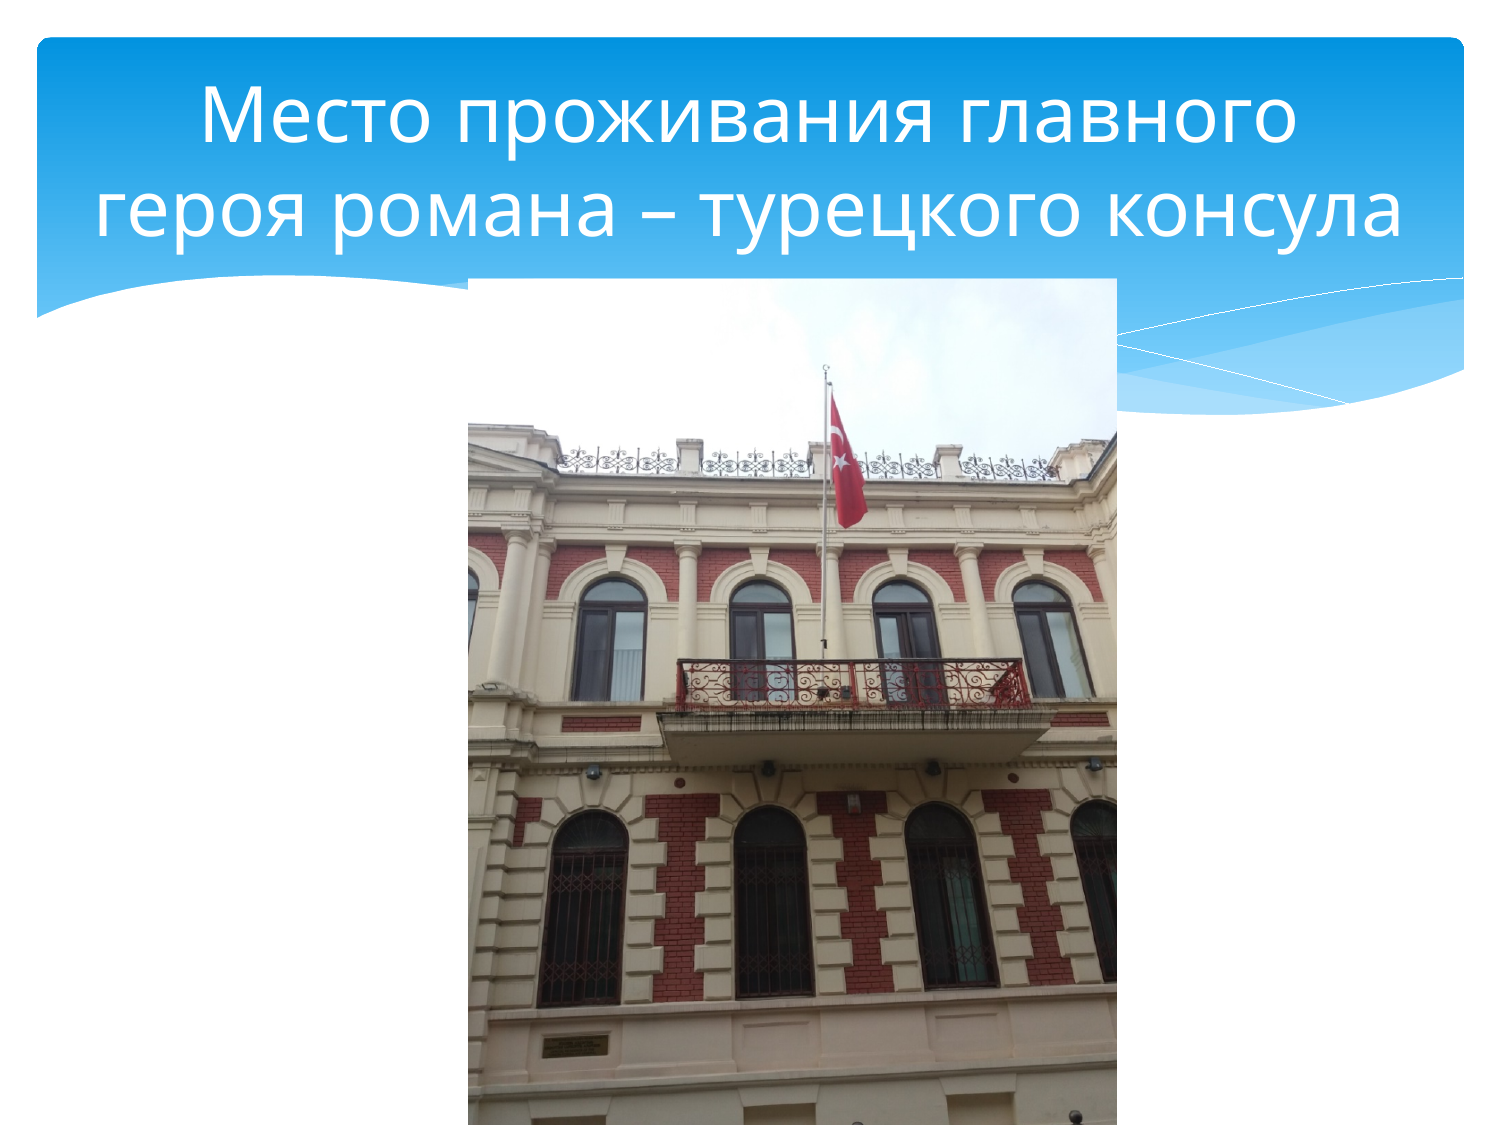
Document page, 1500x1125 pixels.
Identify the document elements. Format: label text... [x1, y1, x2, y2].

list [368, 377, 1216, 1027]
picture [468, 1027, 1116, 1125]
picture [468, 279, 1116, 377]
title Место проживания главного героя романа – турецкого консула [75, 55, 1425, 261]
